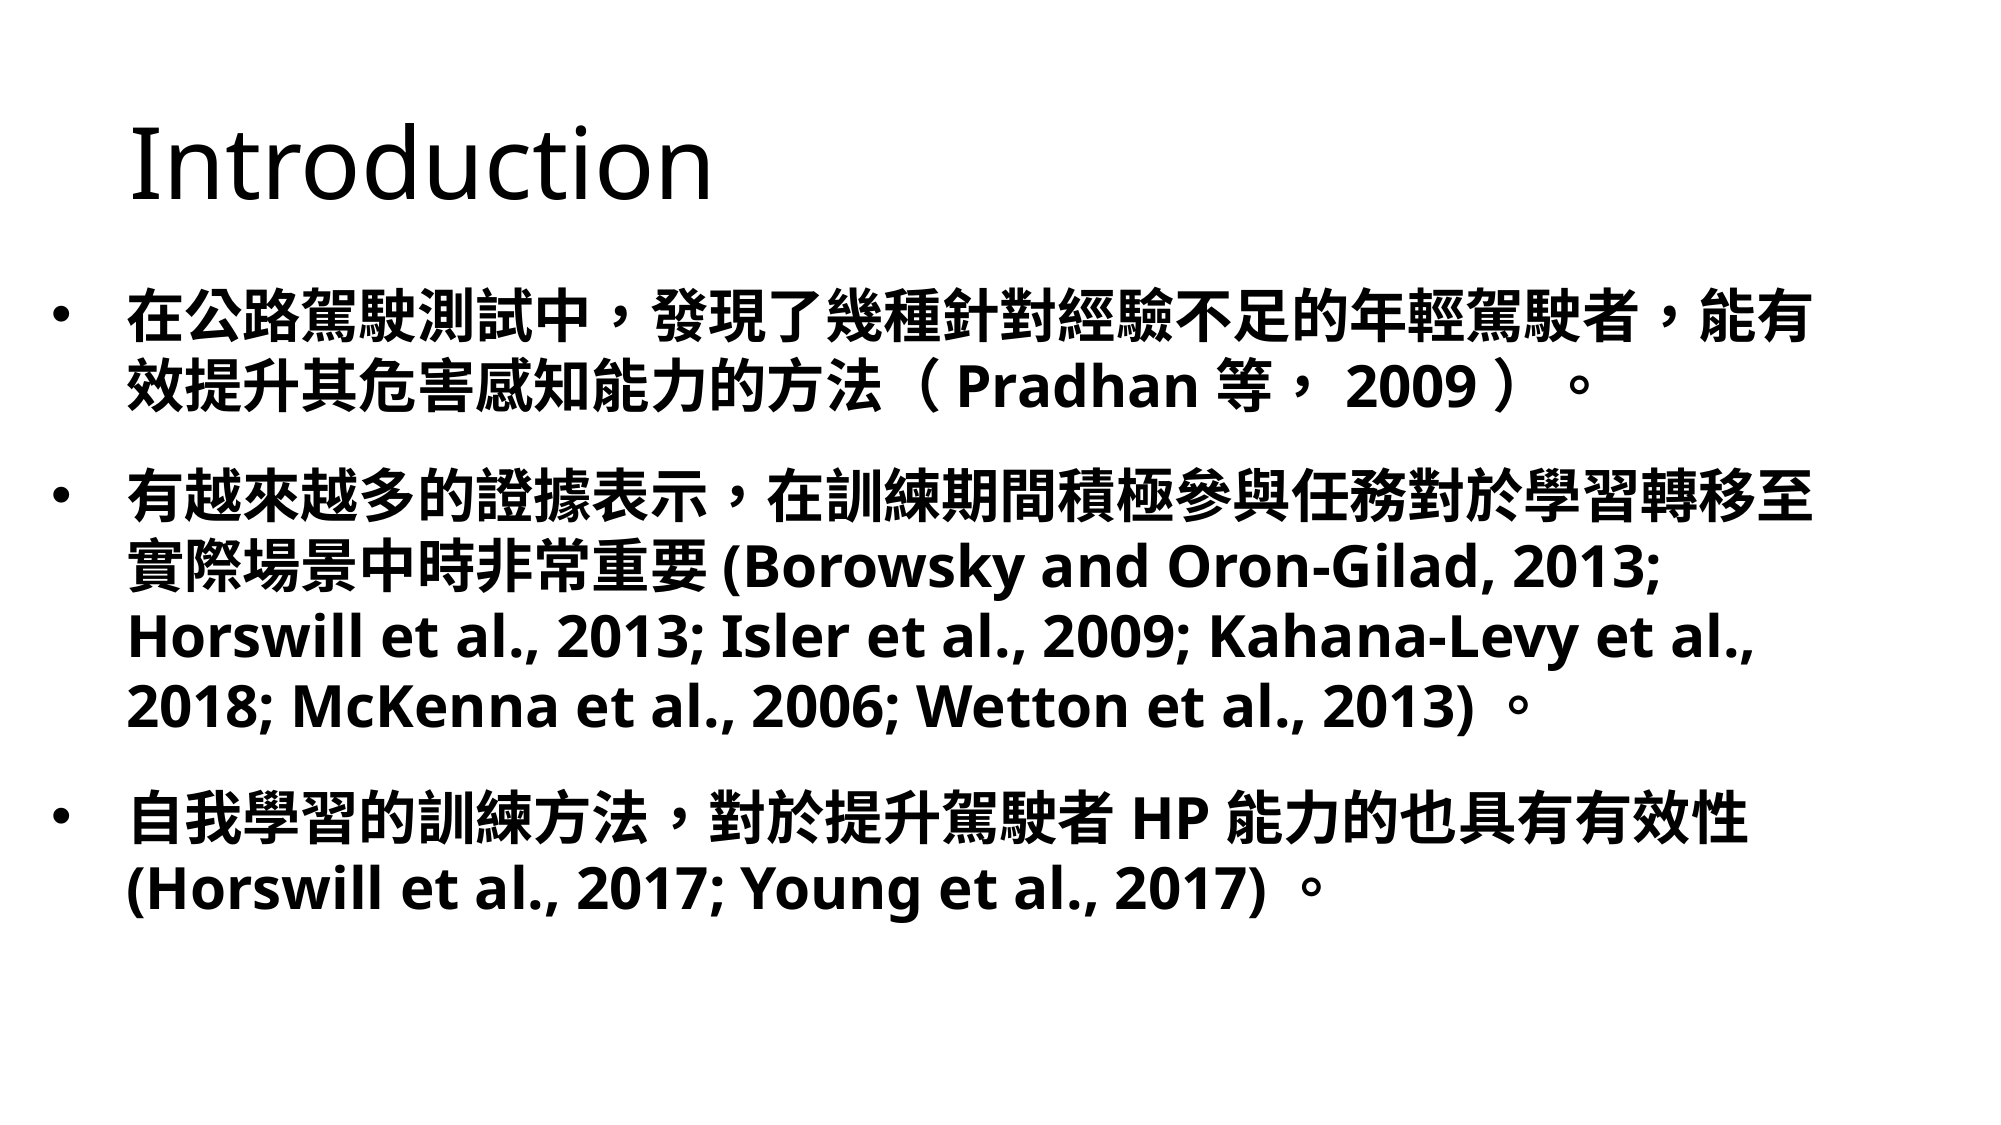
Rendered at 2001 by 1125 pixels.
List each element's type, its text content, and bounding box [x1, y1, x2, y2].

text_box 自我學習的訓練方法，對於提升駕駛者HP能力的也具有有效性(Horswill et al., 2017; Young et al., 2017)。 [36, 773, 1856, 929]
text_box Introduction [115, 92, 732, 227]
text_box 有越來越多的證據表示，在訓練期間積極參與任務對於學習轉移至實際場景中時非常重要(Borowsky and Oron-Gilad, 2013; Horswill et al., 2013; Isler et al., 2009; Kahana-Levy et al., 2018; McKenna et al., 2006; Wetton et al., 2013)。 [36, 451, 1856, 747]
text_box 在公路駕駛測試中，發現了幾種針對經驗不足的年輕駕駛者，能有效提升其危害感知能力的方法（Pradhan等，2009）。 [36, 271, 1856, 427]
